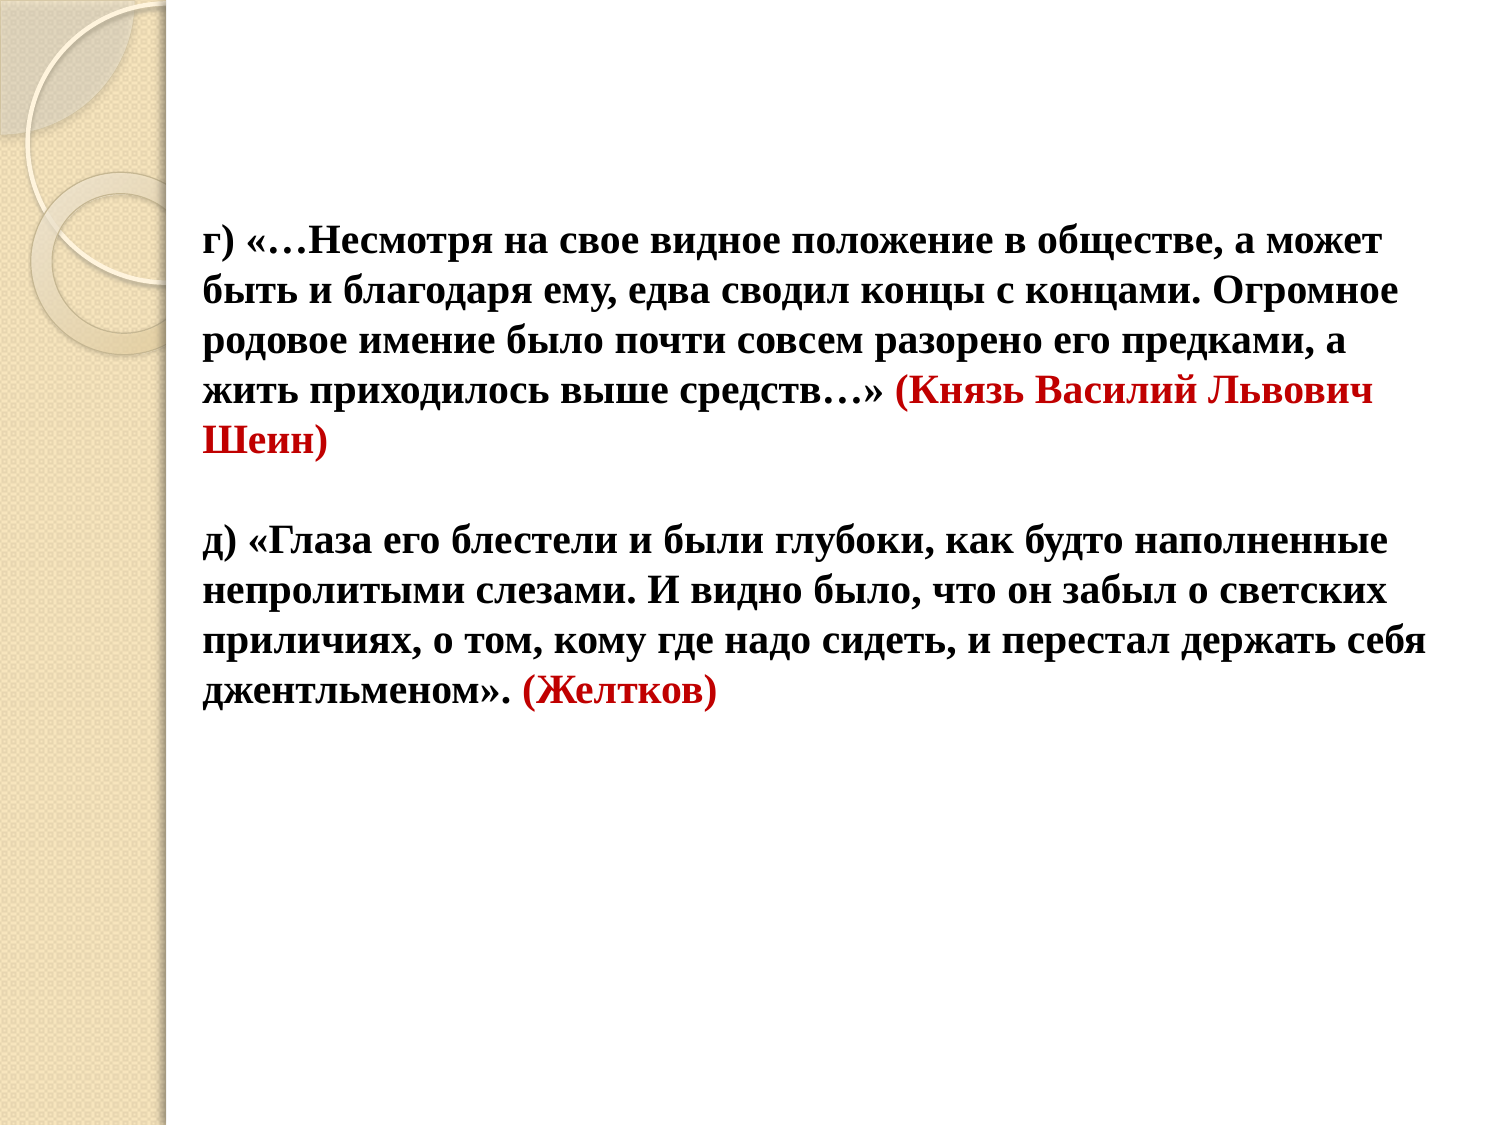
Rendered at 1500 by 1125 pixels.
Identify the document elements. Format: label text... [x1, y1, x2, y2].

title г) «…Несмотря на свое видное положение в обществе, а может быть и благодаря ему, едва сводил концы с концами. Огромное родовое имение было почти совсем разорено его предками, а жить приходилось выше средств…» (Князь Василий Львович Шеин) д) «Глаза его блестели и были глубоки, как будто наполненные непролитыми слезами. И видно было, что он забыл о светских приличиях, о том, кому где надо сидеть, и перестал держать себя джентльменом». (Желтков) [187, 45, 1466, 879]
